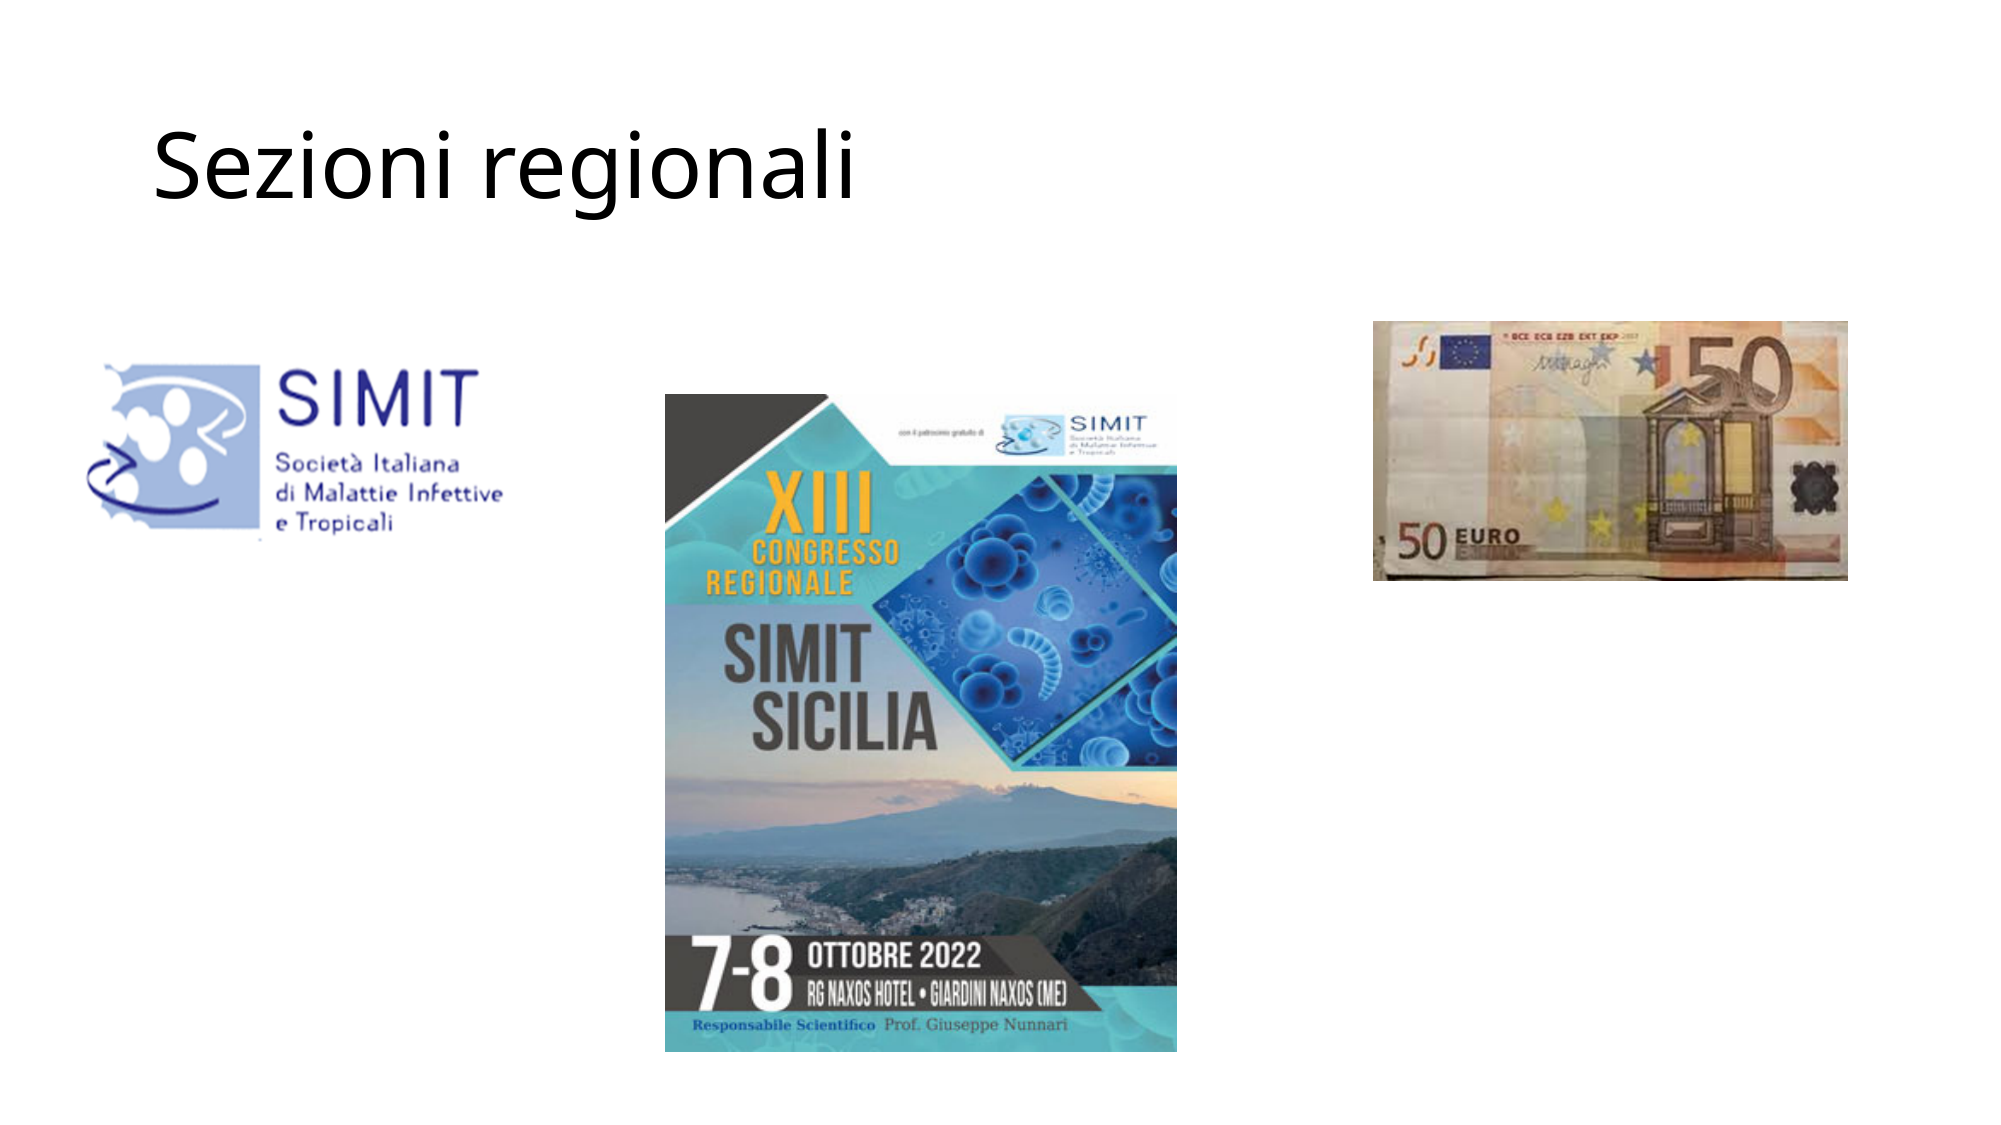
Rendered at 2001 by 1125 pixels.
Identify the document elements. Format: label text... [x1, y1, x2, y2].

picture [664, 394, 1177, 1052]
picture [1373, 321, 1848, 581]
title Sezioni regionali [137, 59, 1863, 278]
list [44, 290, 554, 612]
